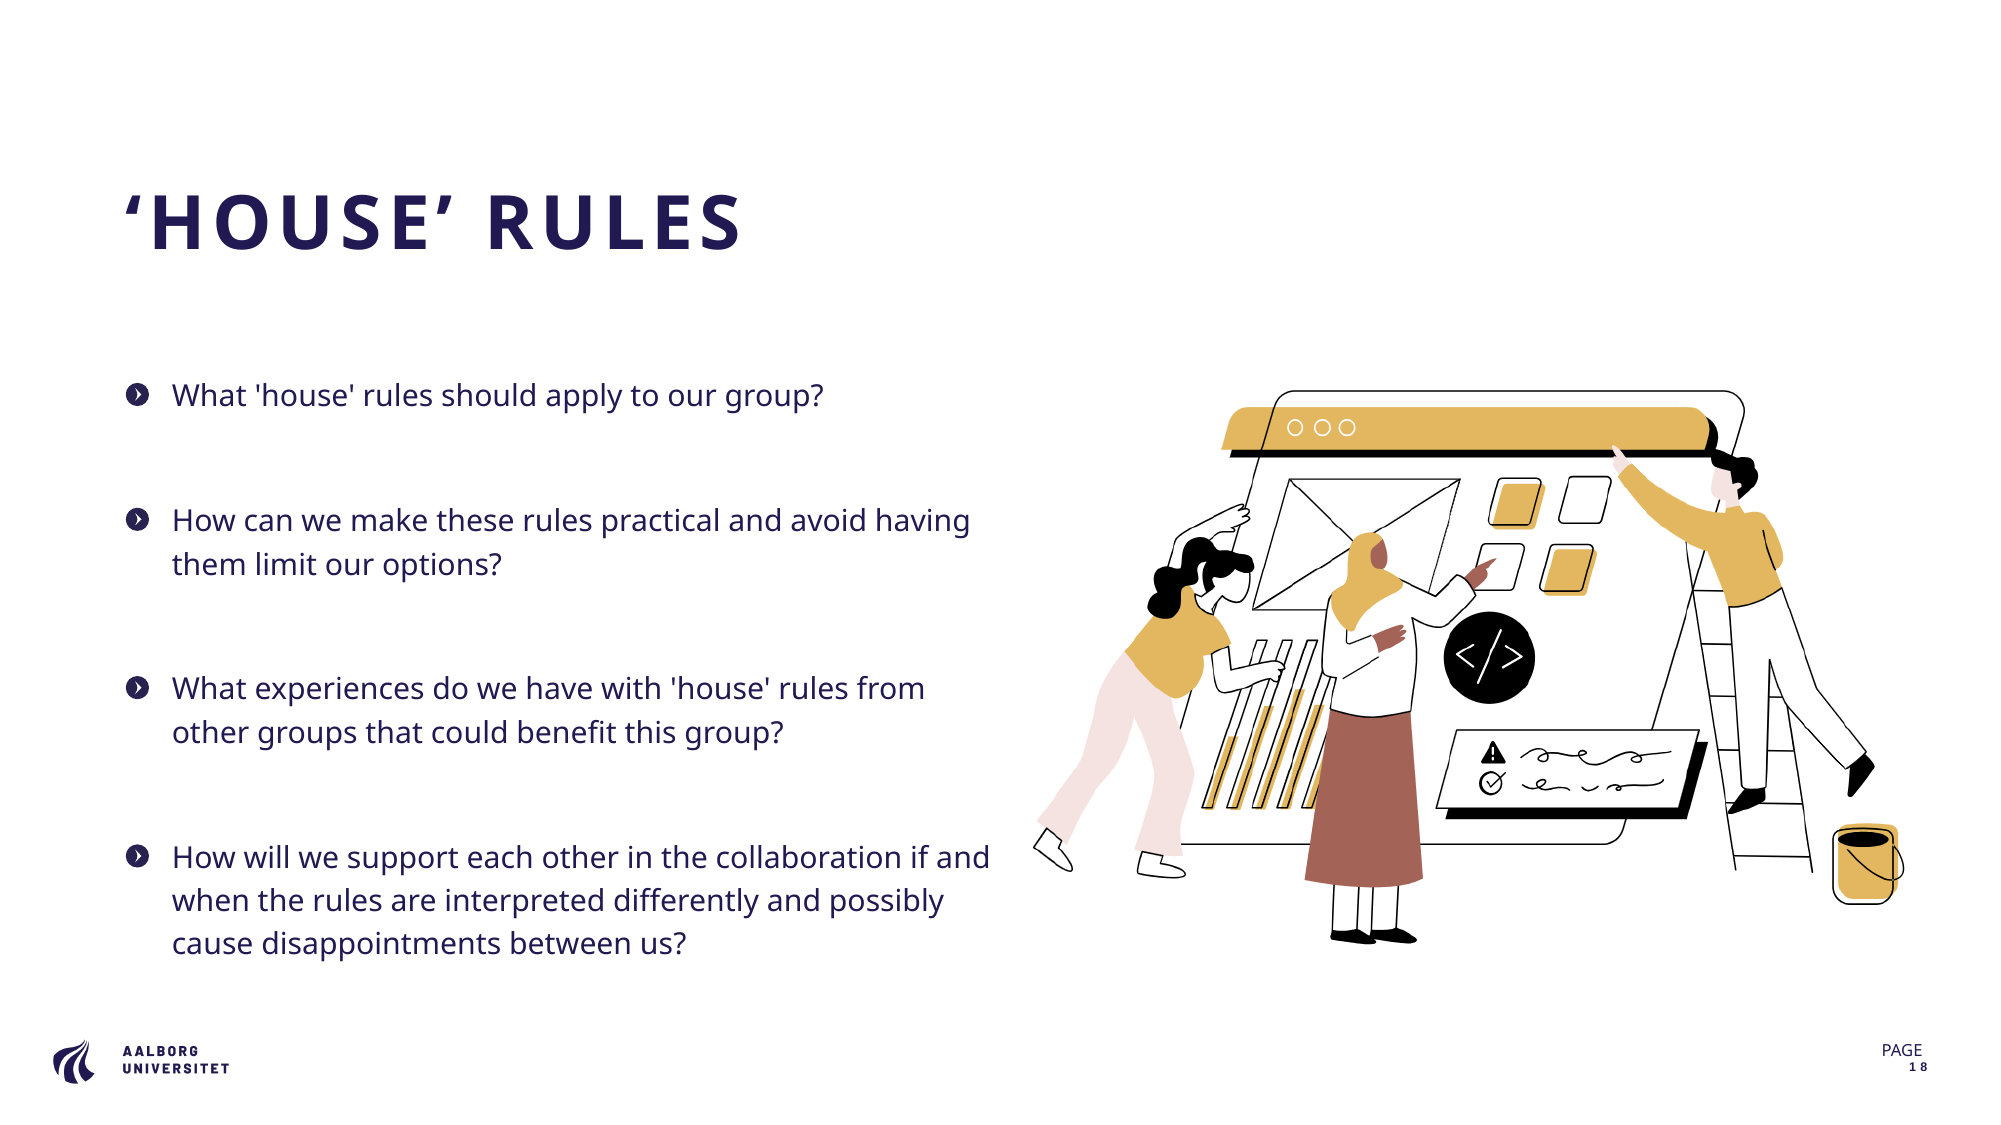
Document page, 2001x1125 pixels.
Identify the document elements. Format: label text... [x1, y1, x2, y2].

picture [1015, 327, 1923, 970]
picture [53, 1039, 229, 1084]
list What 'house' rules should apply to our group? How can we make these rules practical and avoid having them limit our options? What experiences do we have with 'house' rules from other groups that could benefit this group? How will we support each other in the collaboration if and when the rules are interpreted differently and possibly cause disappointments between us? [125, 361, 1000, 970]
text_box PAGE [1871, 1039, 1934, 1057]
title ‘HOUSE’ RULES [125, 107, 1595, 339]
